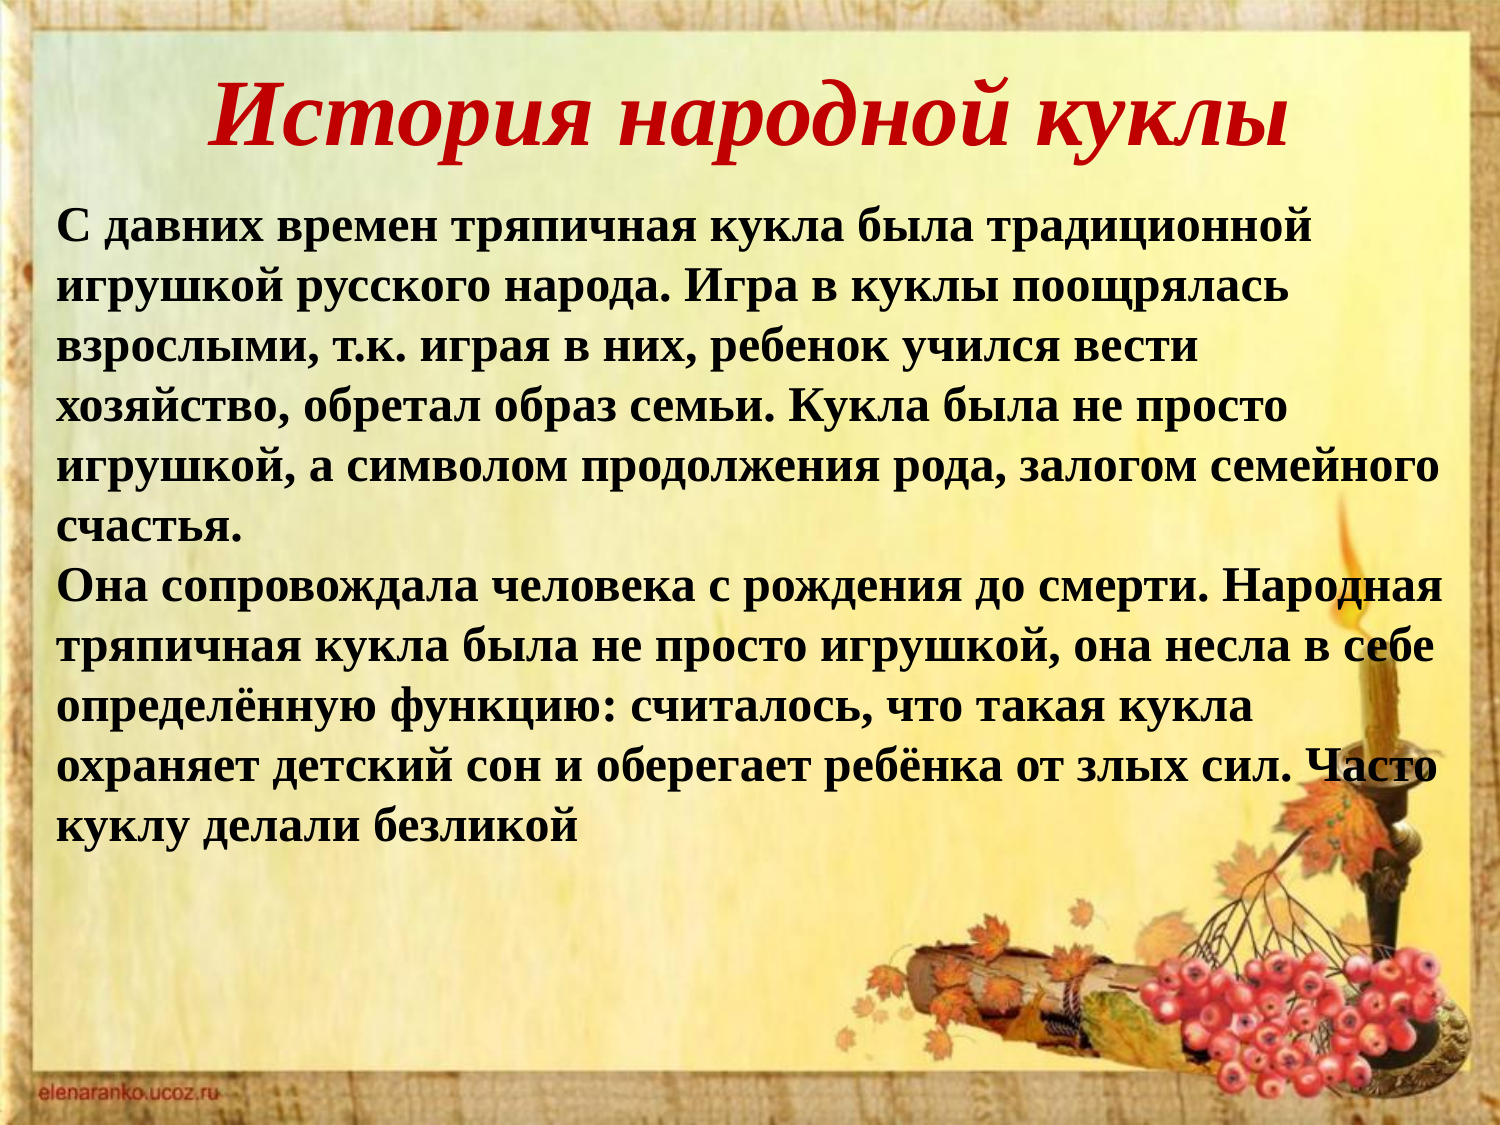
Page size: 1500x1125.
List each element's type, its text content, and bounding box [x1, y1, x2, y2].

text_box С давних времен тряпичная кукла была традиционной игрушкой русского народа. Игра в куклы поощрялась взрослыми, т.к. играя в них, ребенок учился вести хозяйство, обретал образ семьи. Кукла была не просто игрушкой, а символом продолжения рода, залогом семейного счастья. Она сопровождала человека с рождения до смерти. Народная тряпичная кукла была не просто игрушкой, она несла в себе определённую функцию: считалось, что такая кукла охраняет детский сон и оберегает ребёнка от злых сил. Часто куклу делали безликой [41, 184, 1459, 860]
picture [0, 0, 1500, 1125]
title История народной куклы [29, 42, 1471, 173]
